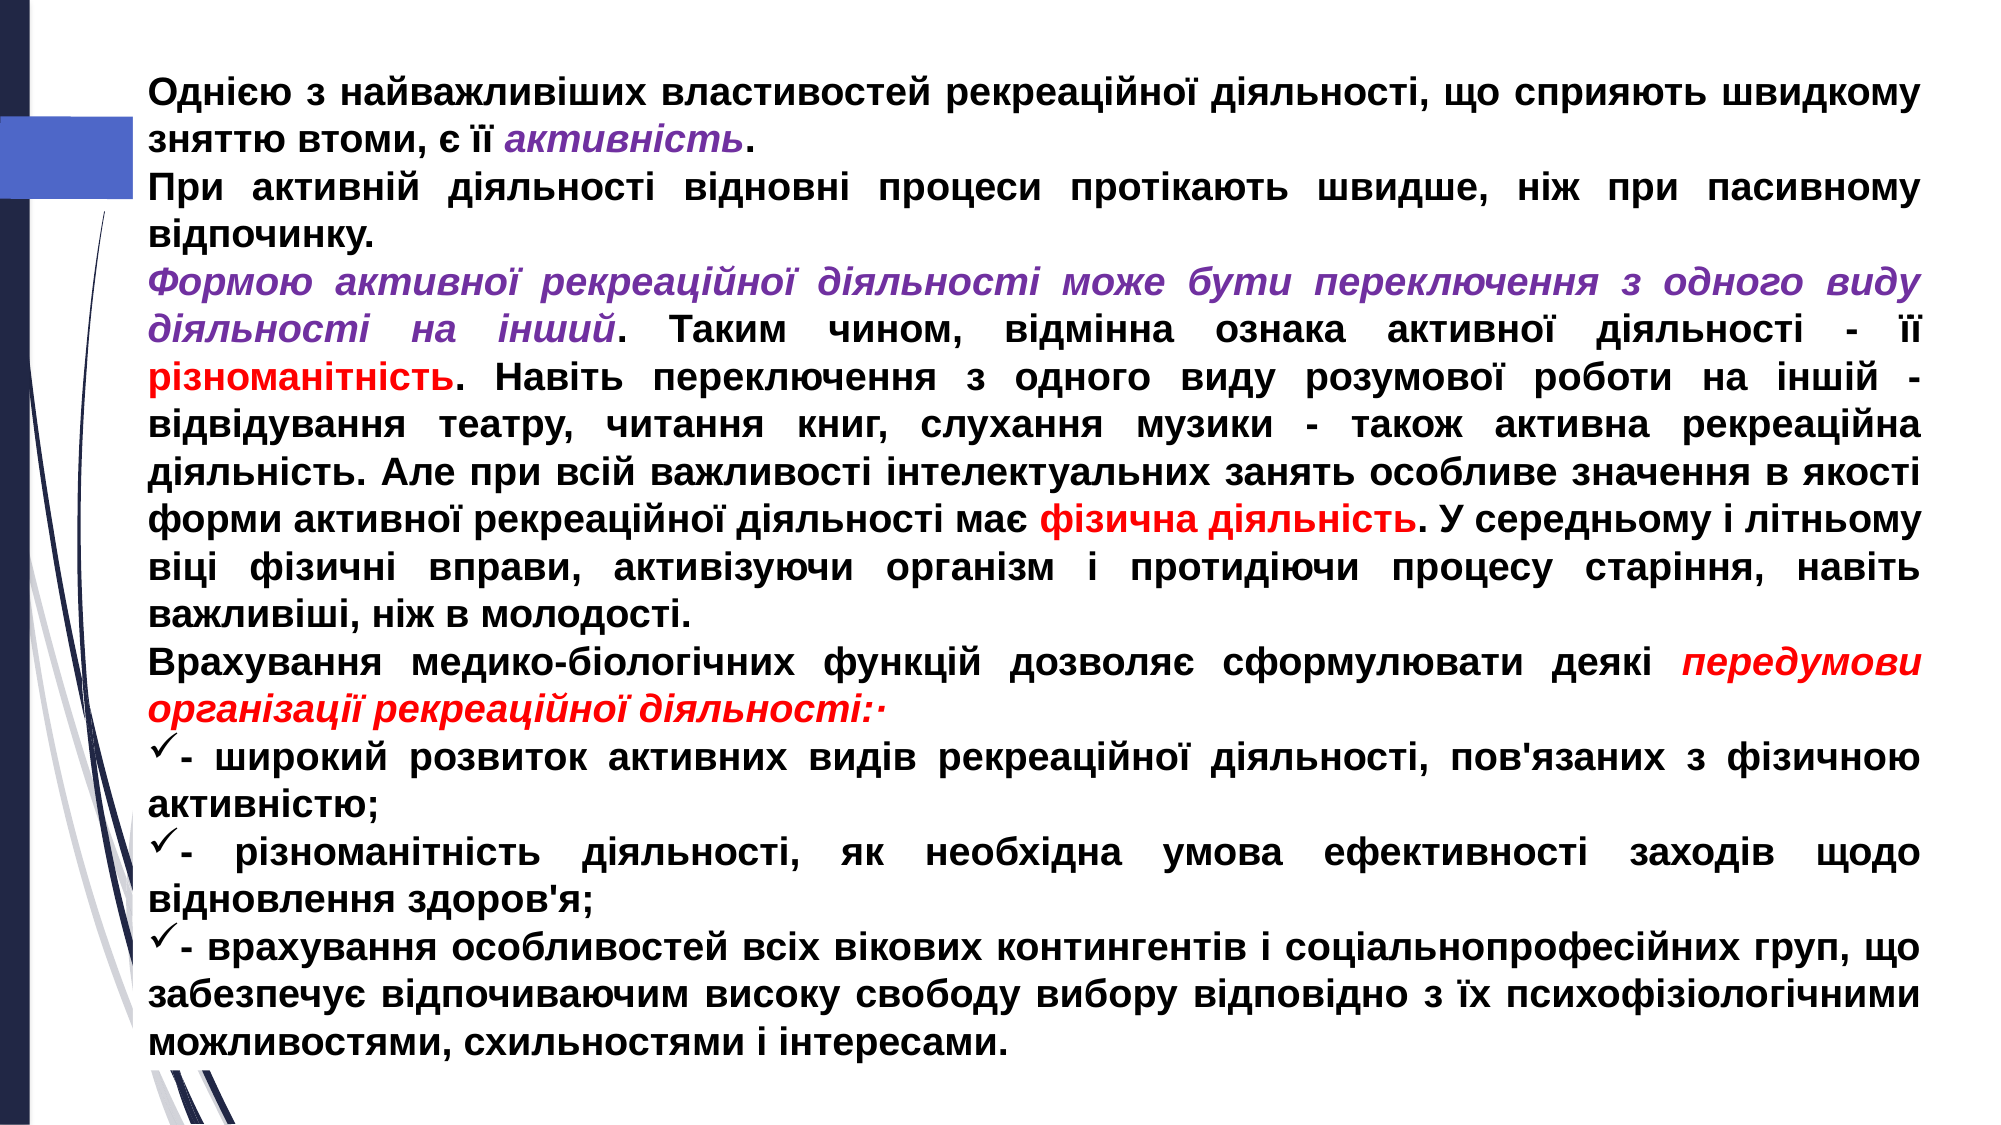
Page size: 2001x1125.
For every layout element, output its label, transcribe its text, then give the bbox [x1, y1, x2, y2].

text_box Однією з найважливіших властивостей рекреаційної діяльності, що сприяють швидкому зняттю втоми, є її активність. При активній діяльності відновні процеси протікають швидше, ніж при пасивному відпочинку. Формою активної рекреаційної діяльності може бути переключення з одного виду діяльності на інший. Таким чином, відмінна ознака активної діяльності - її різноманітність. Навіть переключення з одного виду розумової роботи на іншій - відвідування театру, читання книг, слухання музики - також активна рекреаційна діяльність. Але при всій важливості інтелектуальних занять особливе значення в якості форми активної рекреаційної діяльності має фізична діяльність. У середньому і літньому віці фізичні вправи, активізуючи організм і протидіючи процесу старіння, навіть важливіші, ніж в молодості. Врахування медико-біологічних функцій дозволяє сформулювати деякі передумови організації рекреаційної діяльності:· - широкий розвиток активних видів рекреаційної діяльності, пов'язаних з фізичною активністю; - різноманітність діяльності, як необхідна умова ефективності заходів щодо відновлення здоров'я; - врахування особливостей всіх вікових контингентів і соціальнопрофесійних груп, що забезпечує відпочиваючим високу свободу вибору відповідно з їх психофізіологічними можливостями, схильностями і інтересами. [132, 58, 1938, 1071]
